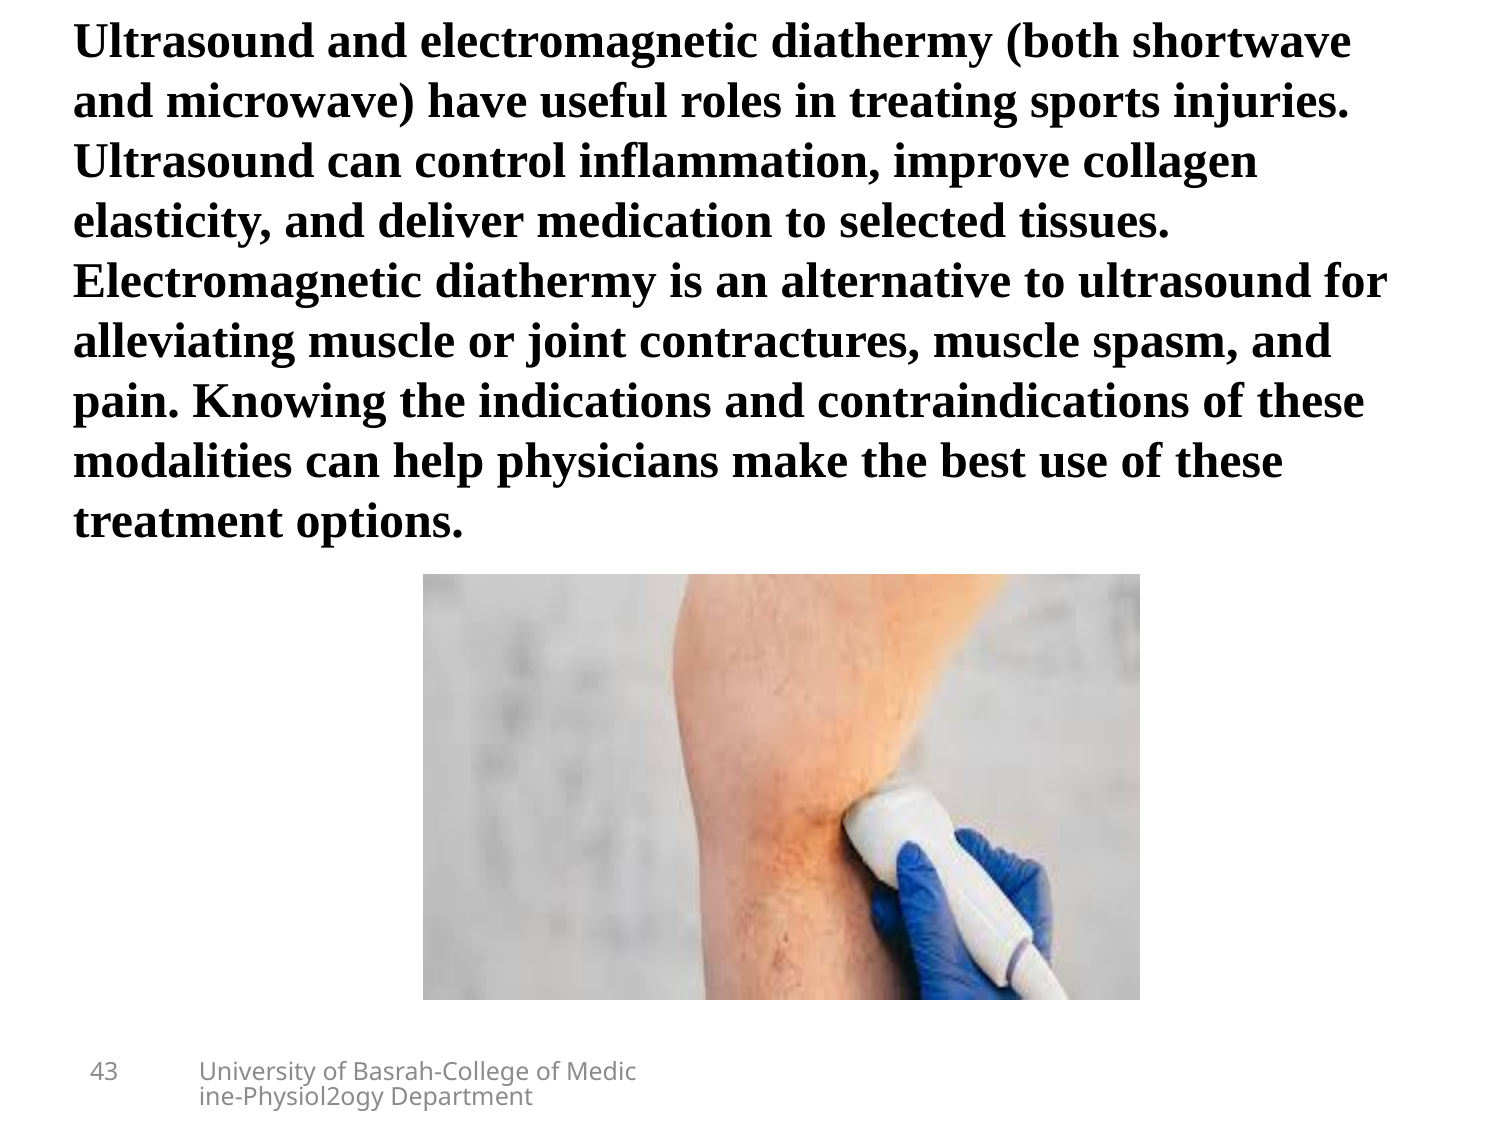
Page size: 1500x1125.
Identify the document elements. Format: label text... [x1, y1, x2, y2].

picture [423, 574, 1140, 1000]
footer University of Basrah-College of Medicine-Physiol2ogy Department [512, 1042, 988, 1103]
text_box Ultrasound and electromagnetic diathermy (both shortwave and microwave) have useful roles in treating sports injuries. Ultrasound can control inflammation, improve collagen elasticity, and deliver medication to selected tissues. Electromagnetic diathermy is an alternative to ultrasound for alleviating muscle or joint contractures, muscle spasm, and pain. Knowing the indications and contraindications of these modalities can help physicians make the best use of these treatment options. [58, 0, 1442, 555]
slide_number 43 [75, 1042, 425, 1103]
